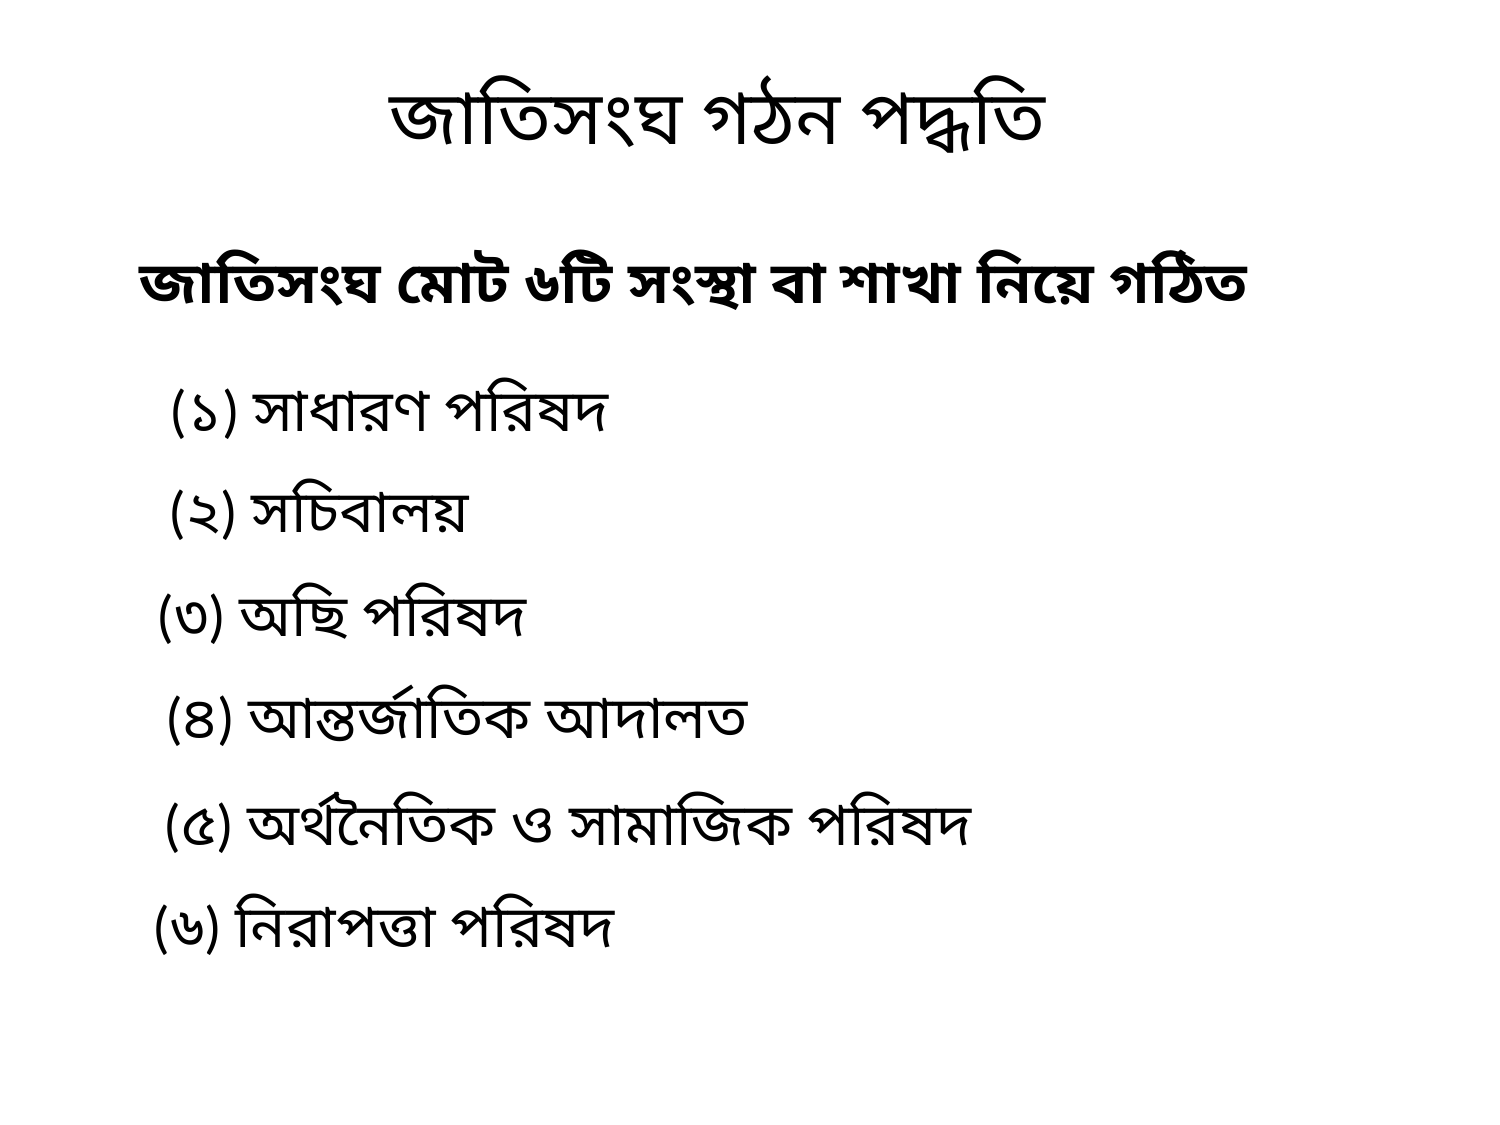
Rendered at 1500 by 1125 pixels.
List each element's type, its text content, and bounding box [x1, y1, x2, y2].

text_box জাতিসংঘ গঠন পদ্ধতি [375, 62, 1100, 168]
text_box জাতিসংঘ মোট ৬টি সংস্থা বা শাখা নিয়ে গঠিত [125, 237, 1275, 323]
text_box (৩) অছি পরিষদ [141, 571, 667, 656]
text_box (২) সচিবালয় [153, 467, 604, 552]
text_box (৬) নিরাপত্তা পরিষদ [137, 881, 738, 967]
text_box (৫) অর্থনৈতিক ও সামাজিক পরিষদ [149, 779, 1225, 865]
text_box (১) সাধারণ পরিষদ [155, 365, 718, 451]
text_box (৪) আন্তর্জাতিক আদালত [150, 672, 851, 758]
